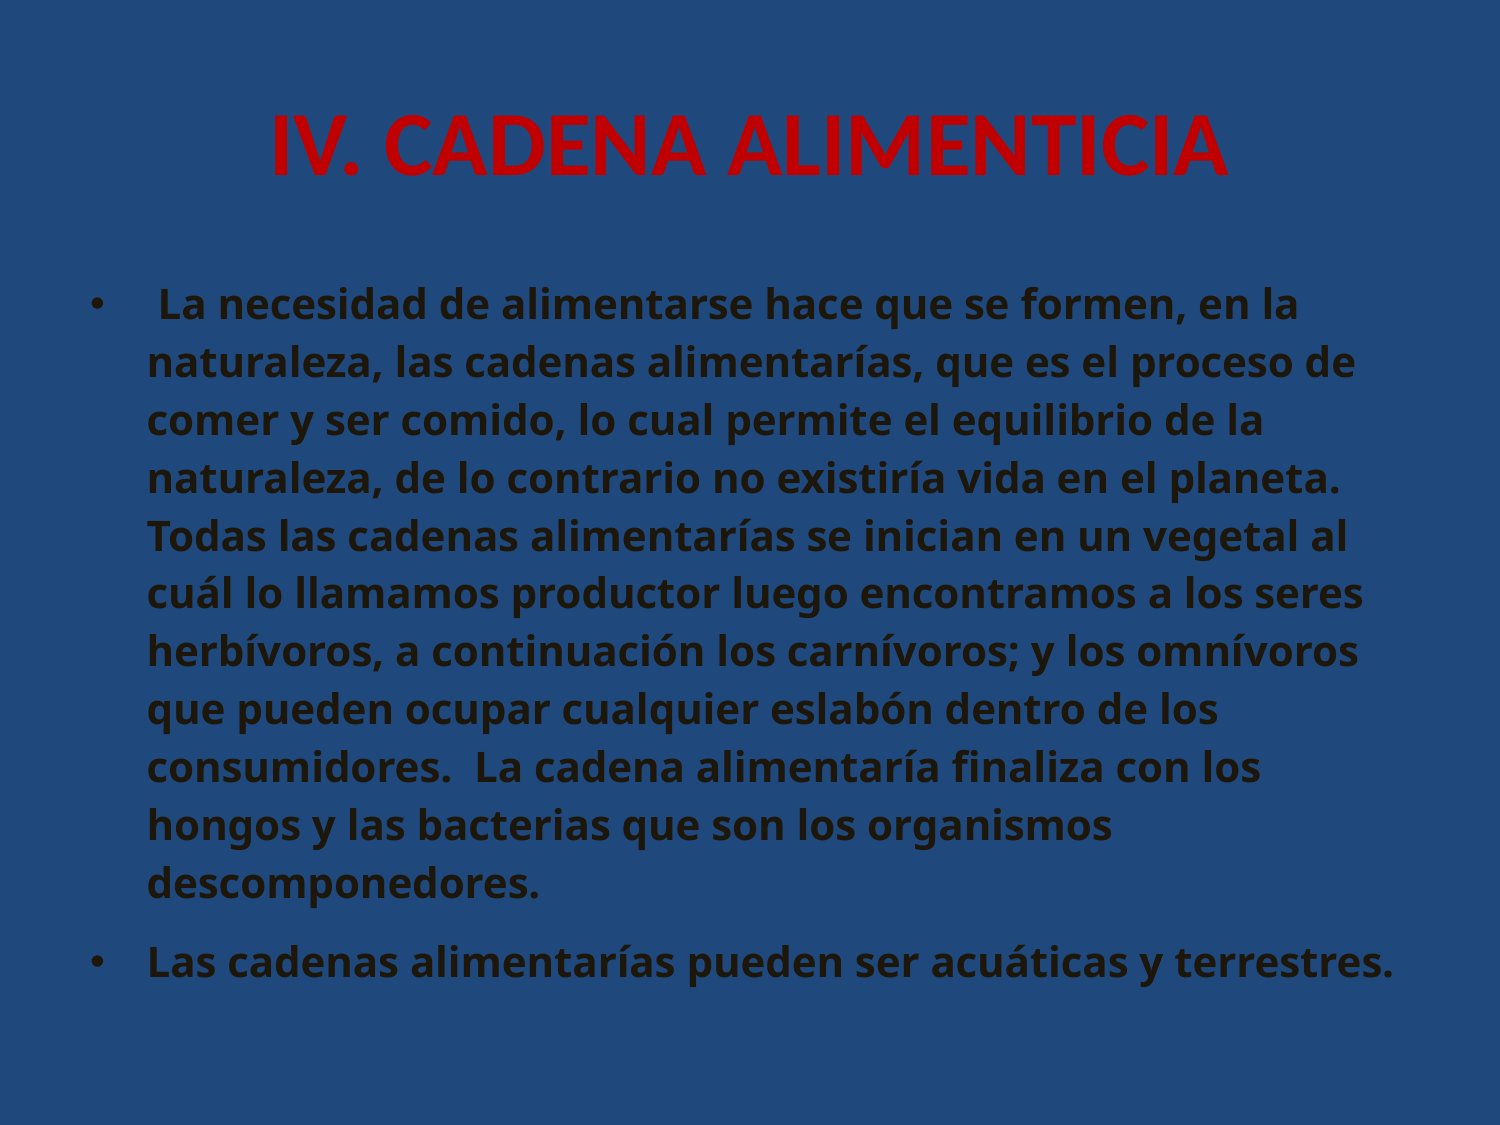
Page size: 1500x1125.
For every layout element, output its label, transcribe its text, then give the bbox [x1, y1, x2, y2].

title IV. CADENA ALIMENTICIA [75, 45, 1425, 233]
list La necesidad de alimentarse hace que se formen, en la naturaleza, las cadenas alimentarías, que es el proceso de comer y ser comido, lo cual permite el equilibrio de la naturaleza, de lo contrario no existiría vida en el planeta. Todas las cadenas alimentarías se inician en un vegetal al cuál lo llamamos productor luego encontramos a los seres herbívoros, a continuación los carnívoros; y los omnívoros que pueden ocupar cualquier eslabón dentro de los consumidores. La cadena alimentaría finaliza con los hongos y las bacterias que son los organismos descomponedores. Las cadenas alimentarías pueden ser acuáticas y terrestres. [75, 262, 1425, 1005]
